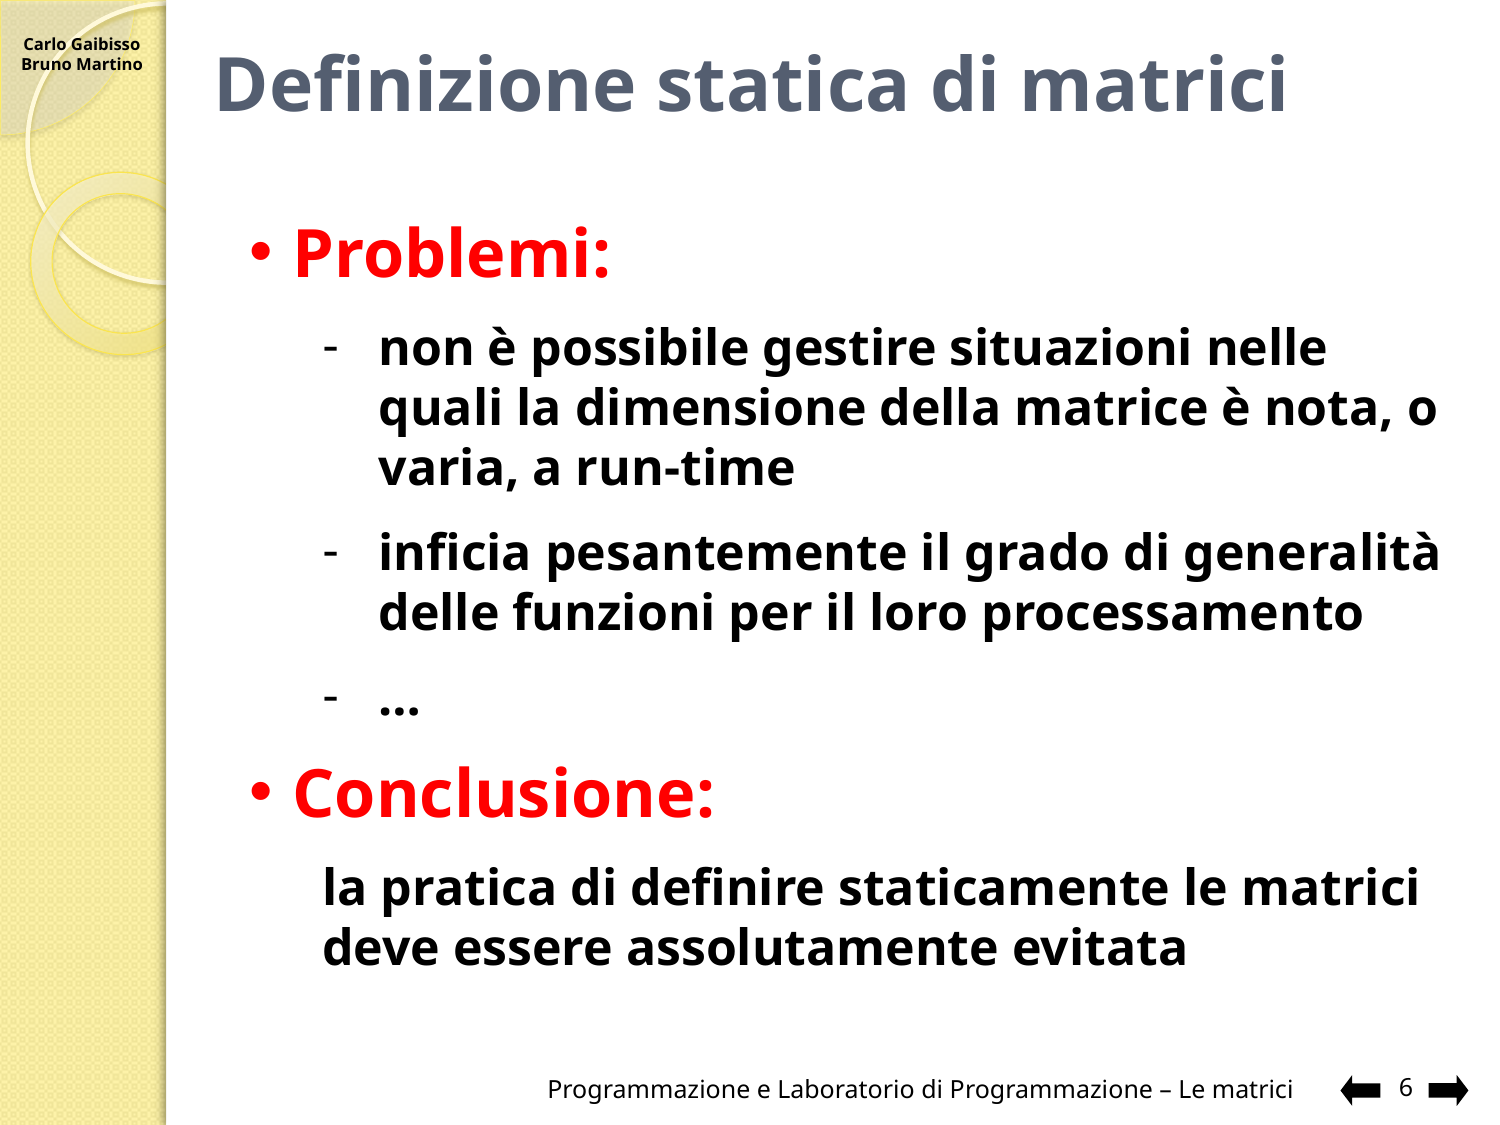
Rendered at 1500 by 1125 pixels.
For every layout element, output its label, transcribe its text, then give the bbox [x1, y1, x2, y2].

slide_number 6 [1324, 1034, 1488, 1113]
text_box Problemi: non è possibile gestire situazioni nelle quali la dimensione della matrice è nota, o varia, a run-time inficia pesantemente il grado di generalità delle funzioni per il loro processamento … Conclusione: la pratica di definire staticamente le matrici deve essere assolutamente evitata [234, 203, 1465, 983]
footer Programmazione e Laboratorio di Programmazione – Le matrici [348, 1032, 1310, 1111]
title Definizione statica di matrici [199, 27, 1430, 134]
